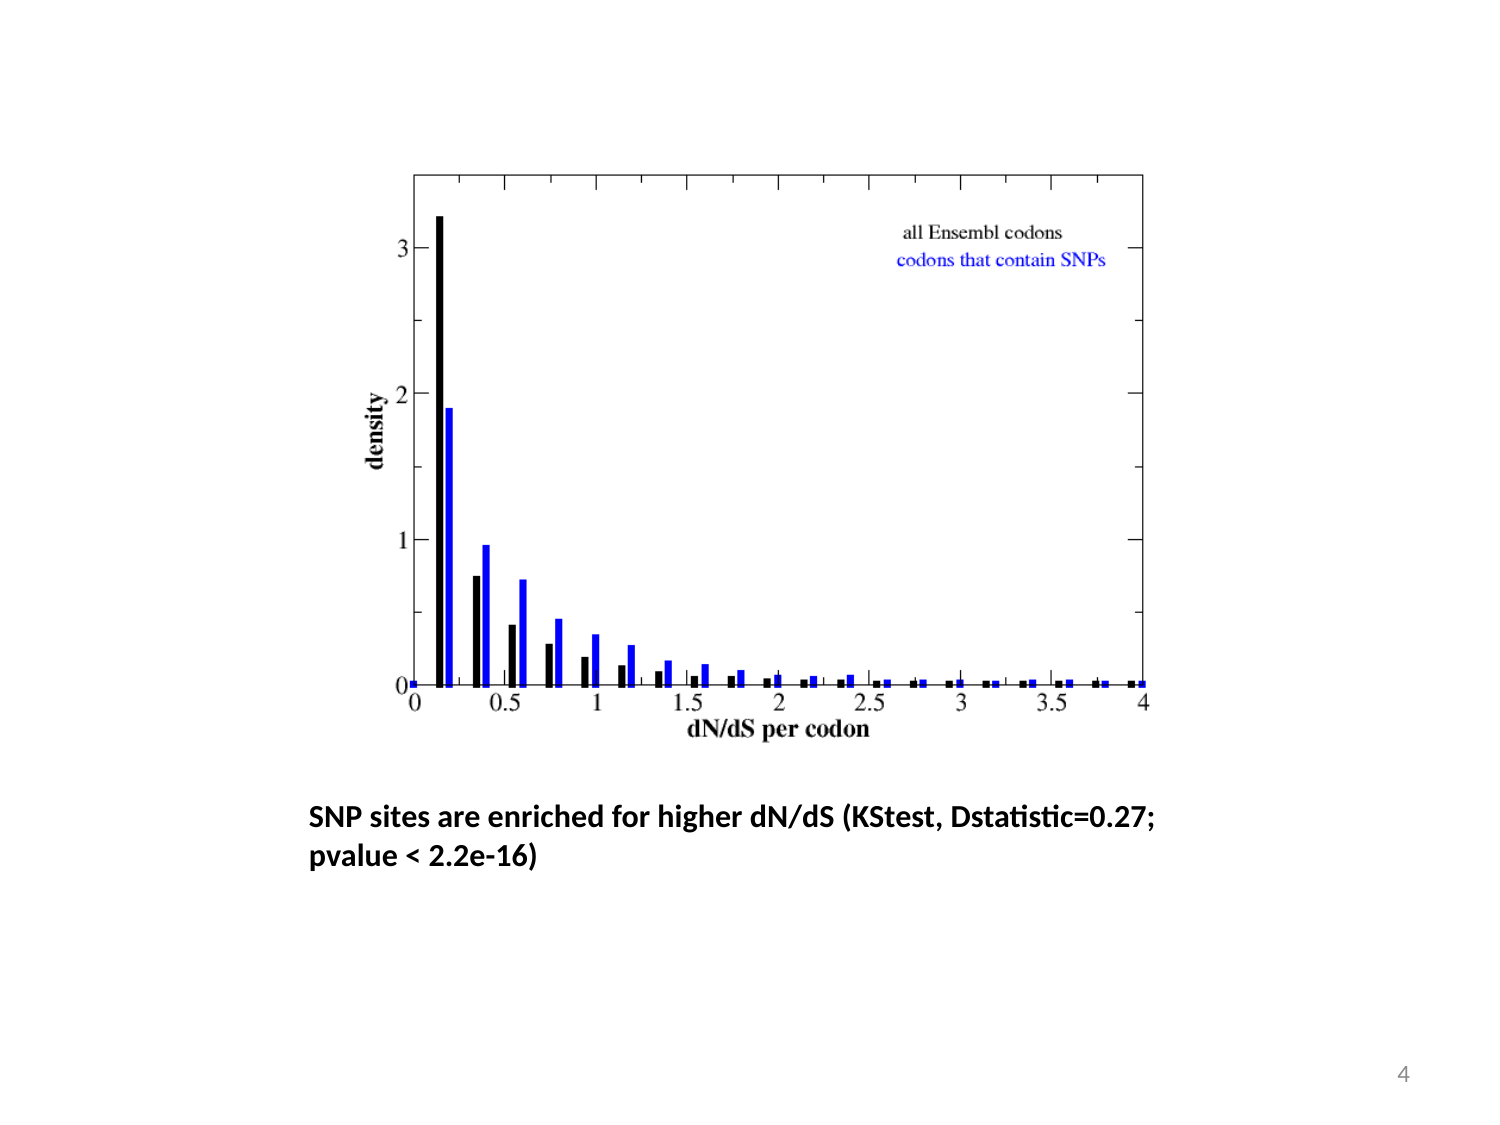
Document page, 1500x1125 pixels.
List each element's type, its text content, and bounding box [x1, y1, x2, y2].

slide_number 4 [1074, 1042, 1425, 1103]
picture [341, 142, 1176, 760]
title SNP sites are enriched for higher dN/dS (KStest, Dstatistic=0.27; pvalue < 2.2e-16) [294, 787, 1194, 881]
